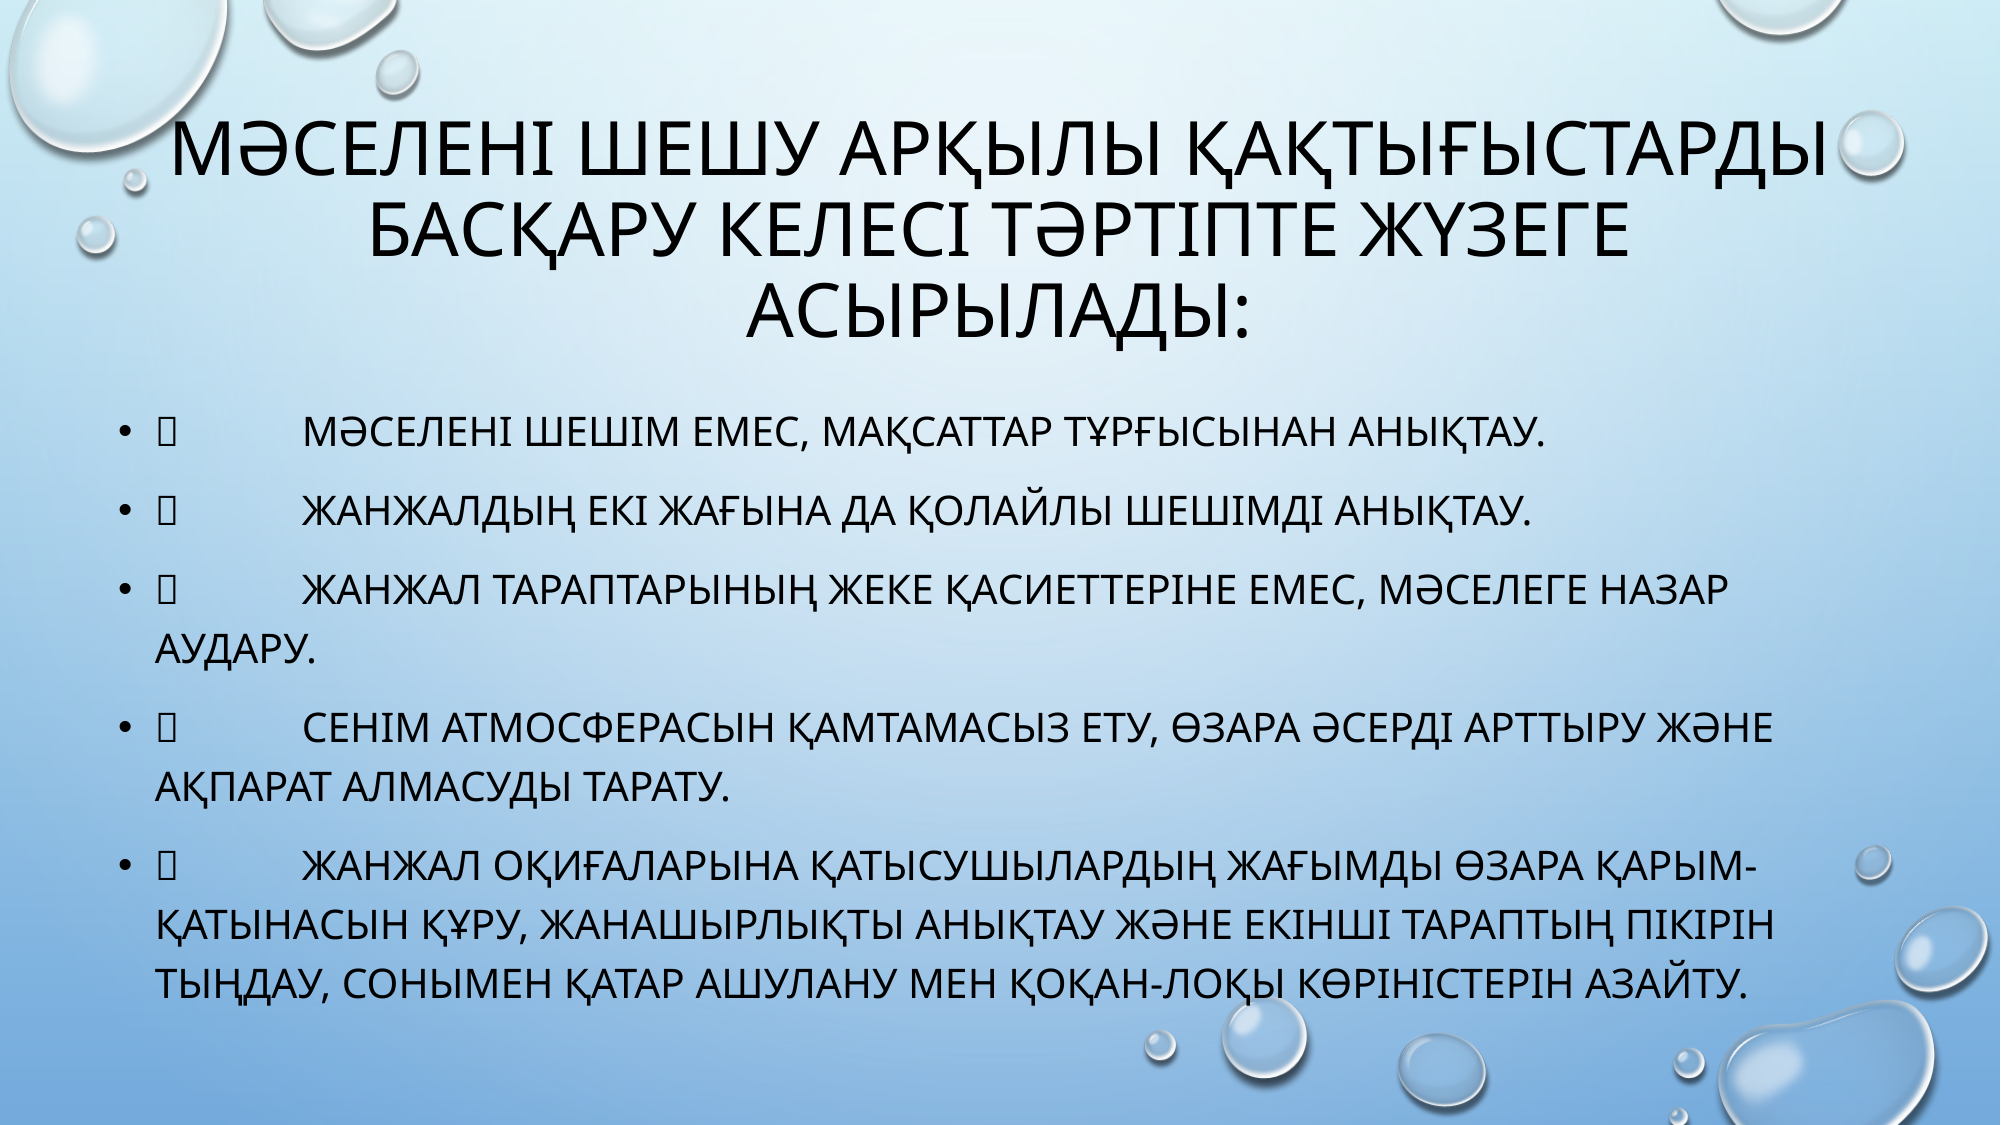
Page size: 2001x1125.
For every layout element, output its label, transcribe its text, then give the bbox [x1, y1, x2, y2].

list  Мәселені шешім емес, мақсаттар тұрғысынан анықтау.  Жанжалдың екі жағына да қолайлы шешімді анықтау.  Жанжал тараптарының жеке қасиеттеріне емес, мәселеге назар аудару.  Сенім атмосферасын қамтамасыз ету, өзара әсерді арттыру және ақпарат алмасуды тарату.  Жанжал оқиғаларына қатысушылардың жағымды өзара қарым-қатынасын құру, жанашырлықты анықтау және екінші тараптың пікірін тыңдау, сонымен қатар ашулану мен қоқан-лоқы көріністерін азайту. [103, 388, 1850, 1016]
title Мәселені шешу арқылы қақтығыстарды басқару келесі тәртіпте жүзеге асырылады: [149, 101, 1851, 364]
picture [0, 0, 2000, 1125]
